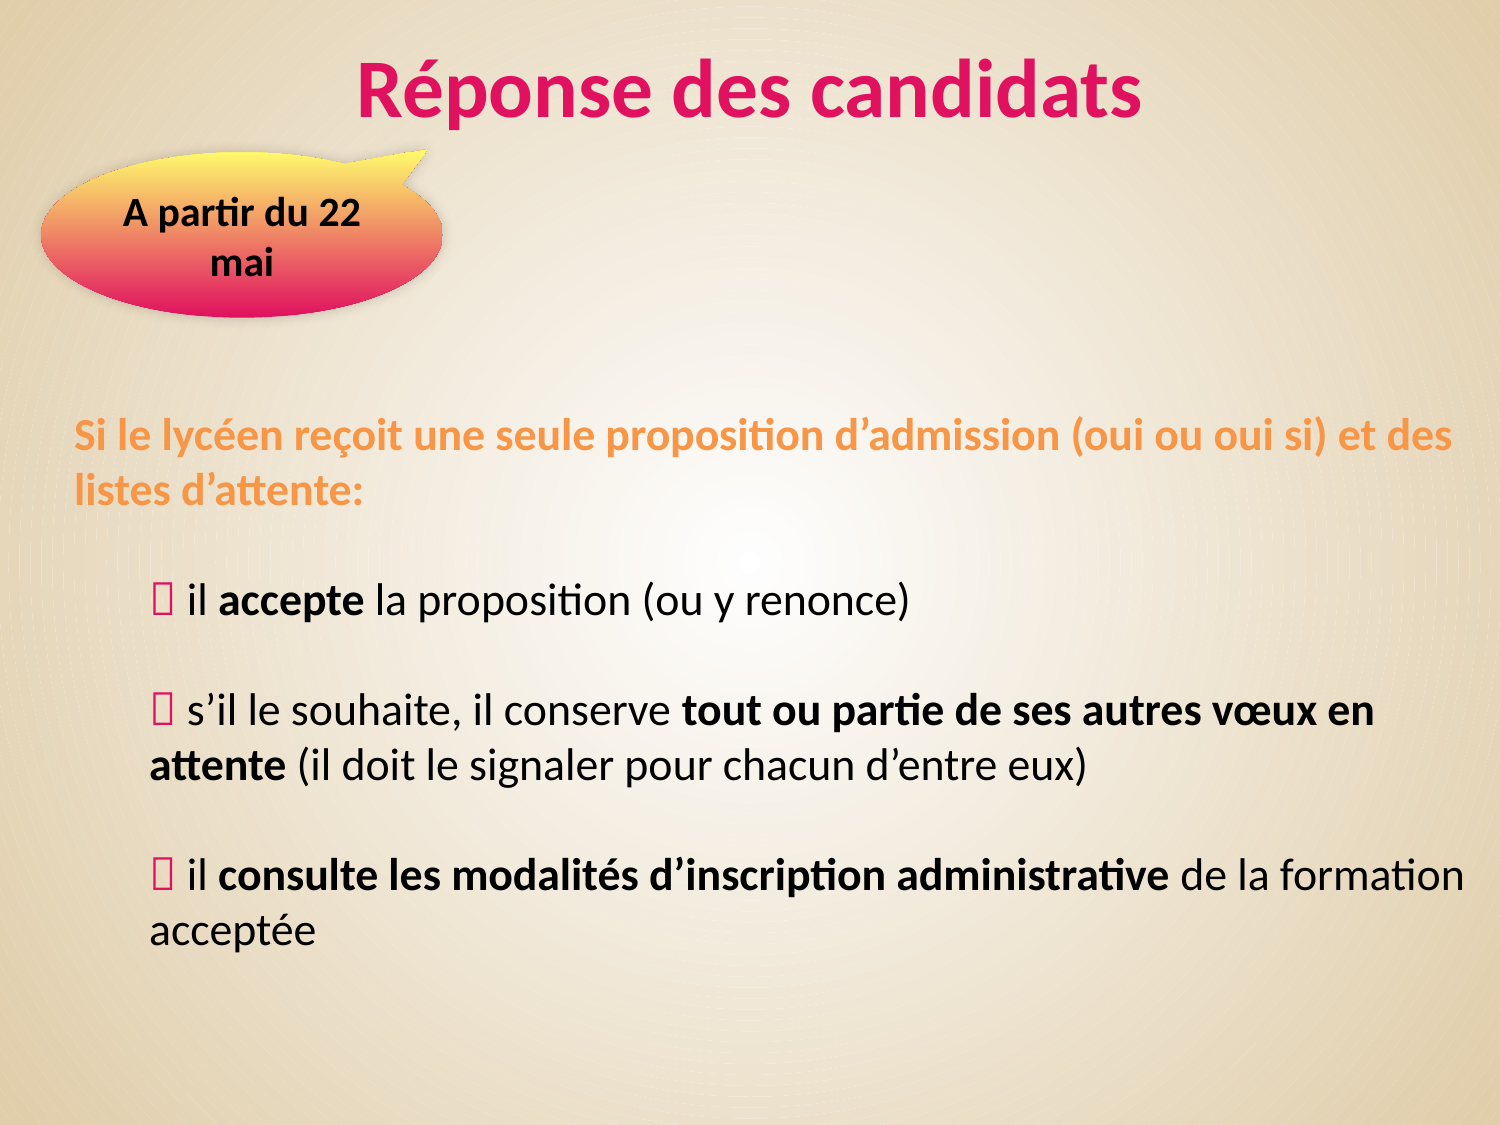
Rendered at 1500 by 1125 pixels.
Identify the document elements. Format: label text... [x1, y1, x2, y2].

text_box Réponse des candidats [3, 32, 1497, 149]
text_box A partir du 22 mai [39, 146, 445, 320]
text_box Si le lycéen reçoit une seule proposition d’admission (oui ou oui si) et des listes d’attente:  il accepte la proposition (ou y renonce)  s’il le souhaite, il conserve tout ou partie de ses autres vœux en attente (il doit le signaler pour chacun d’entre eux)  il consulte les modalités d’inscription administrative de la formation acceptée [59, 397, 1500, 1045]
